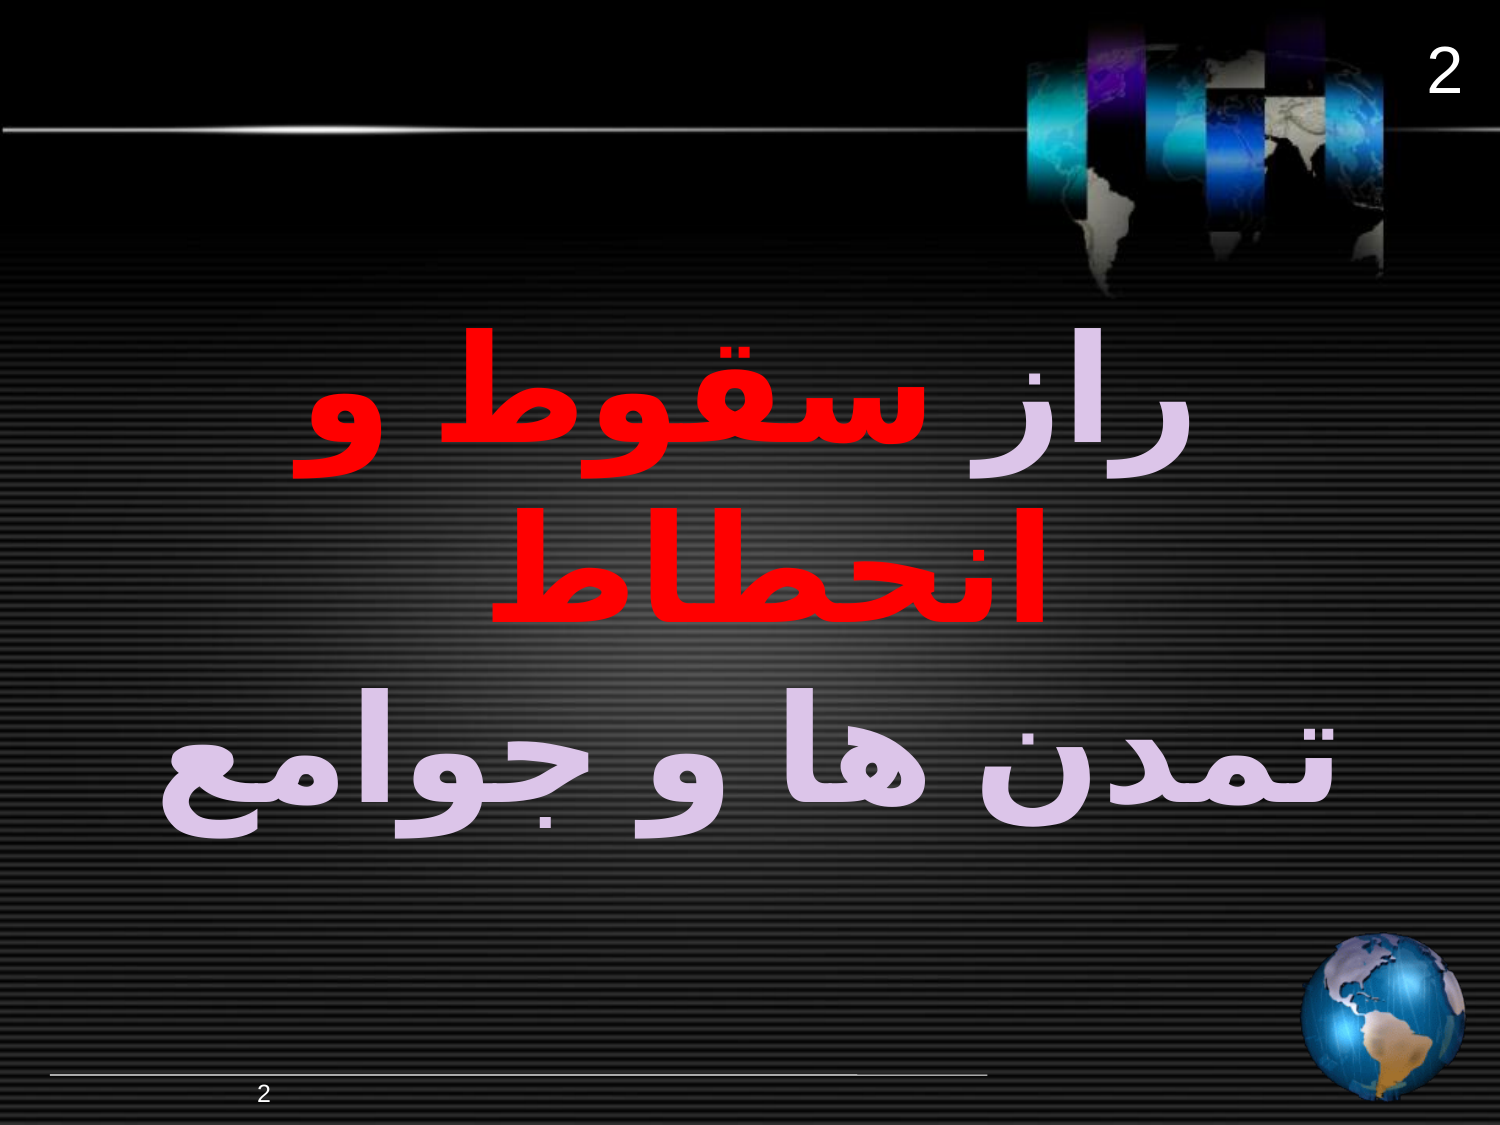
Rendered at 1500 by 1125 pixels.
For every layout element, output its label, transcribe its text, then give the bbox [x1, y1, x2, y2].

title راز سقوط و انحطاط تمدن ها و جوامع [0, 0, 1500, 1125]
text_box 2 [242, 1070, 455, 1111]
slide_number 2 [1411, 18, 1483, 79]
